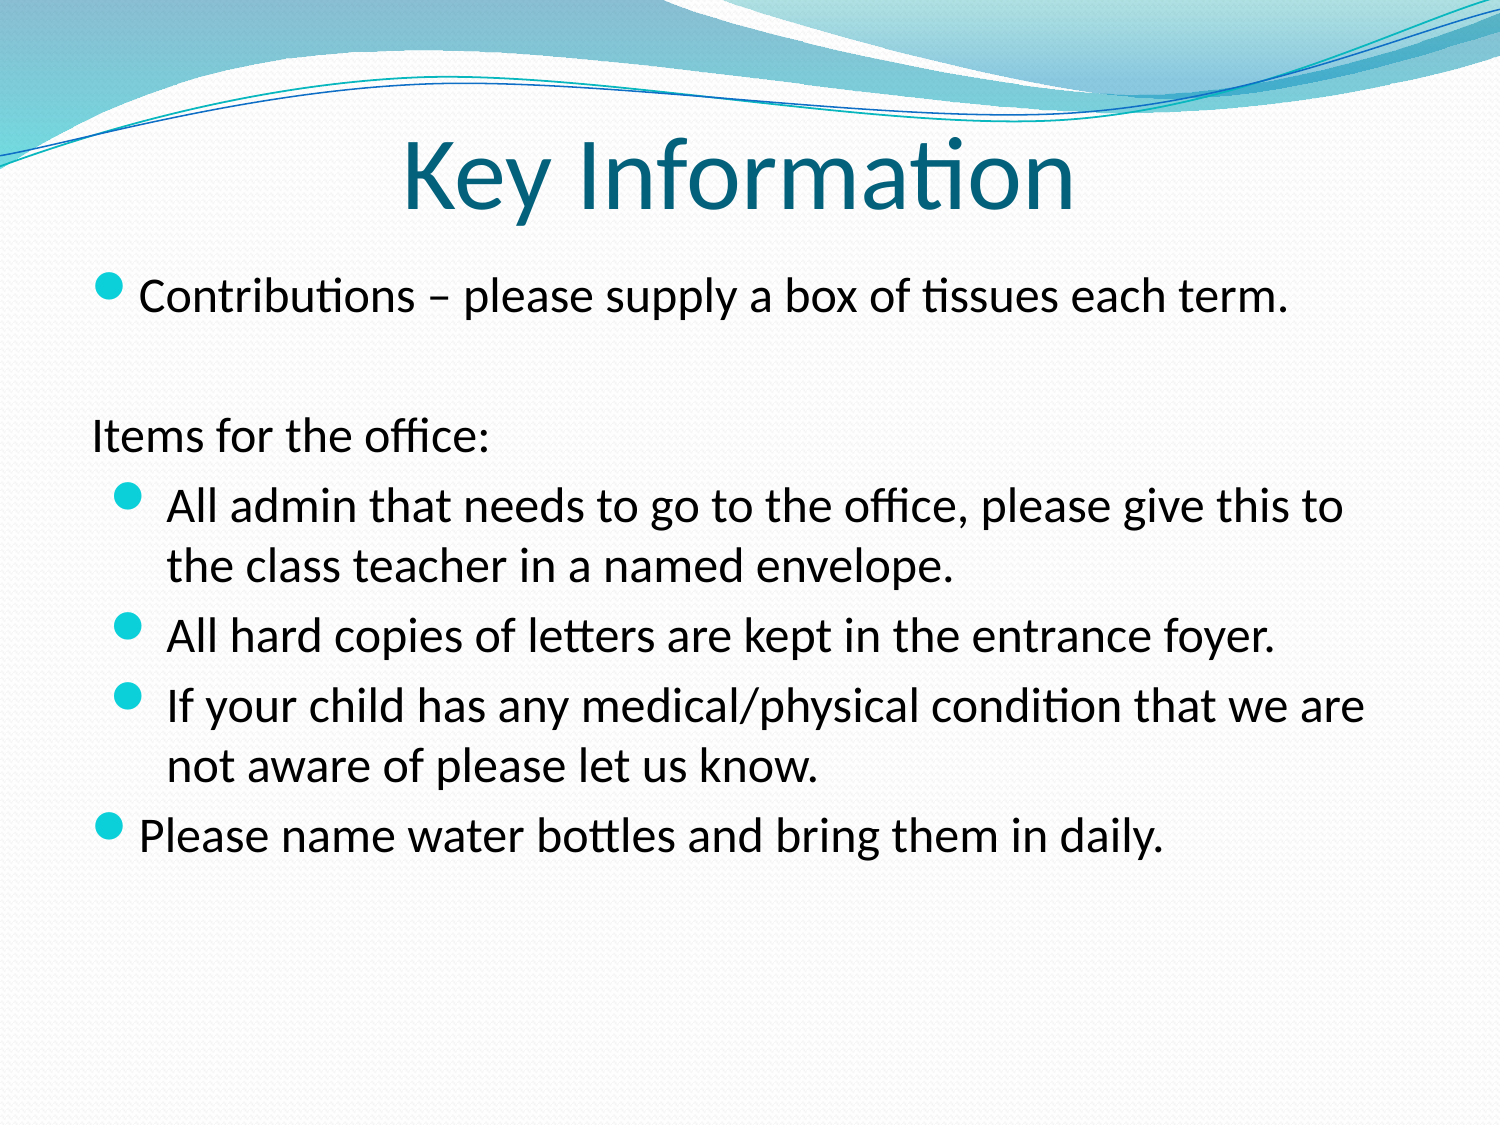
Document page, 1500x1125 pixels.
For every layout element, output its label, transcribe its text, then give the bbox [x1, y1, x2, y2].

title Key Information [64, 42, 1415, 231]
list Contributions – please supply a box of tissues each term. Items for the office: All admin that needs to go to the office, please give this to the class teacher in a named envelope. All hard copies of letters are kept in the entrance foyer. If your child has any medical/physical condition that we are not aware of please let us know. Please name water bottles and bring them in daily. [76, 255, 1427, 976]
